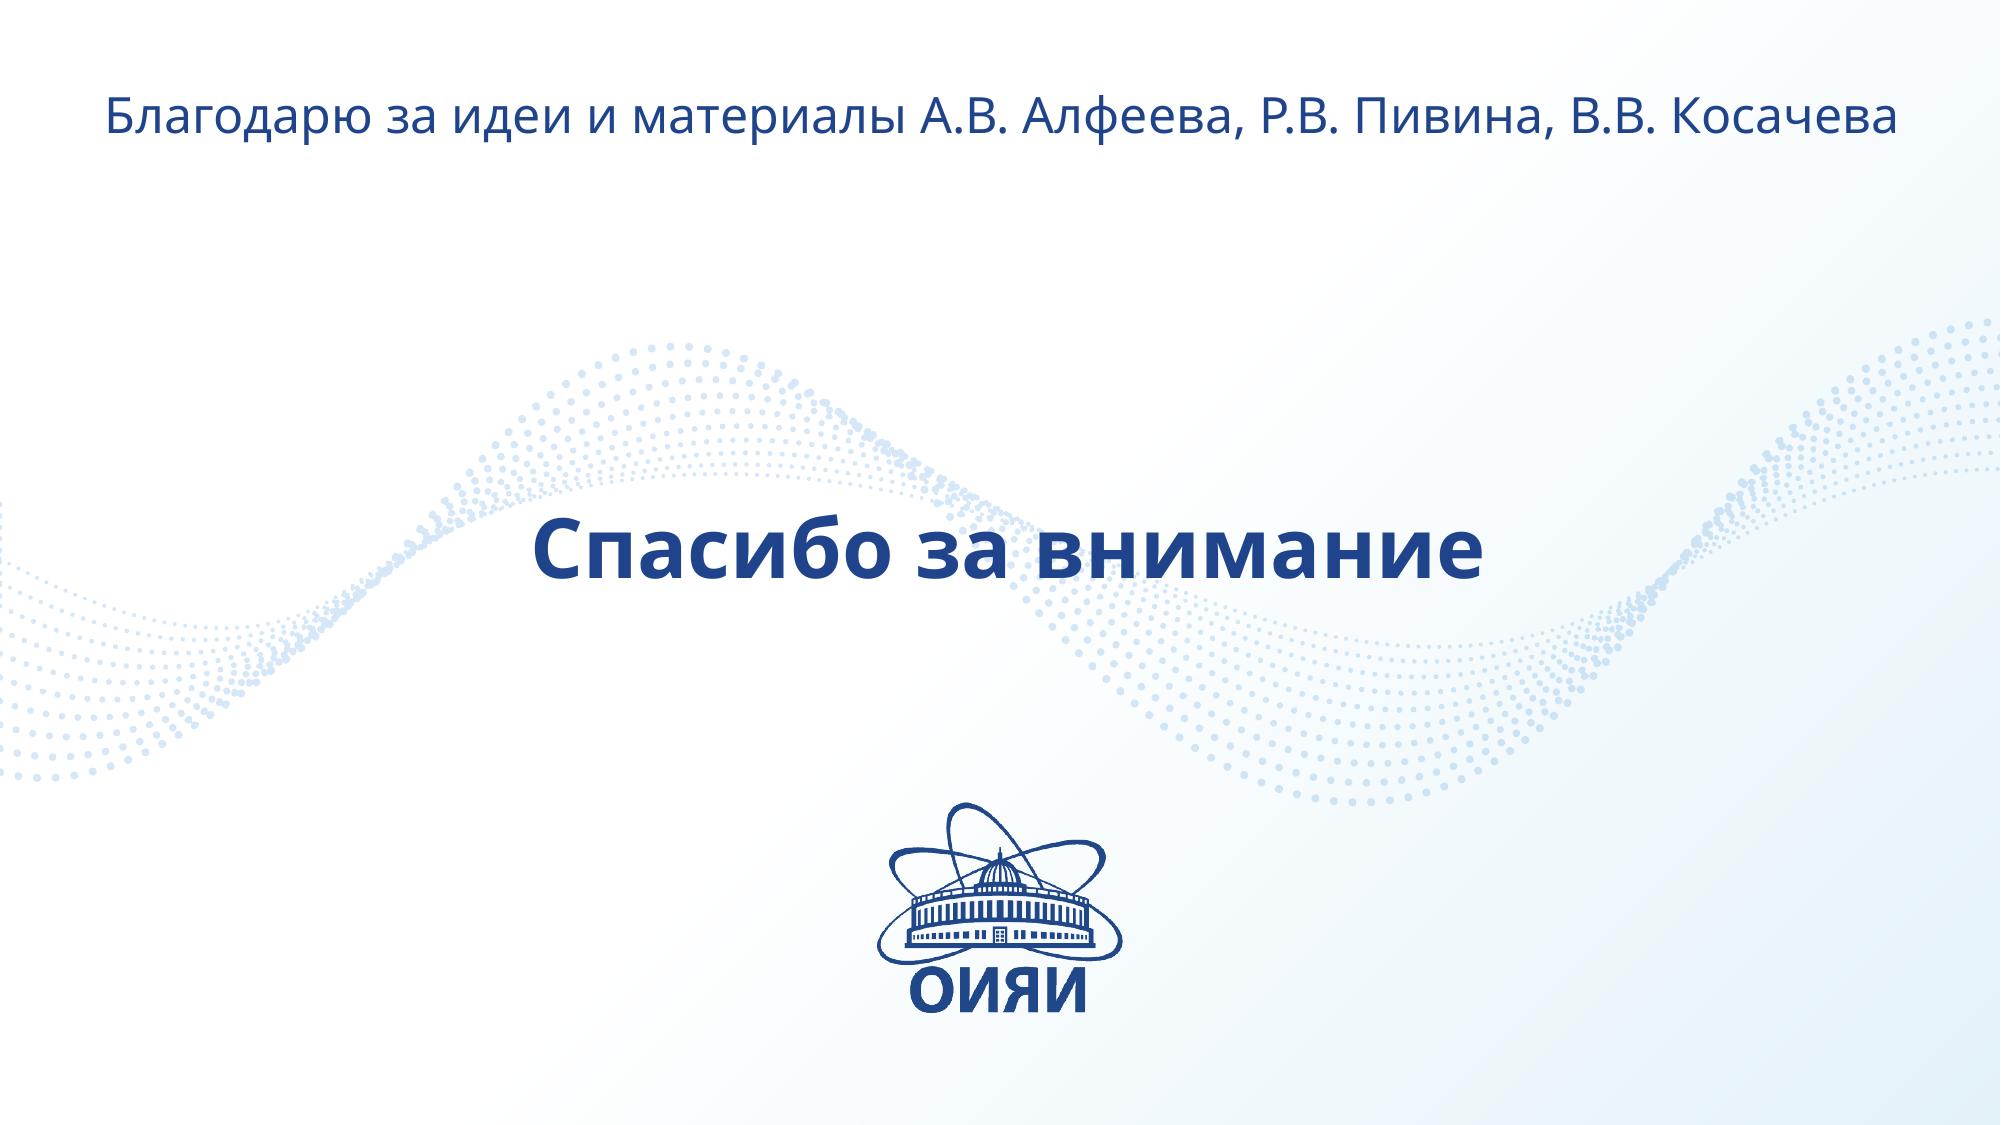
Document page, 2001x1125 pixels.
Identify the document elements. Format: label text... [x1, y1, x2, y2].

picture [877, 802, 1123, 1013]
text_box Спасибо за внимание [54, 497, 1962, 597]
text_box Благодарю за идеи и материалы А.В. Алфеева, Р.В. Пивина, В.В. Косачева [49, 44, 1956, 145]
